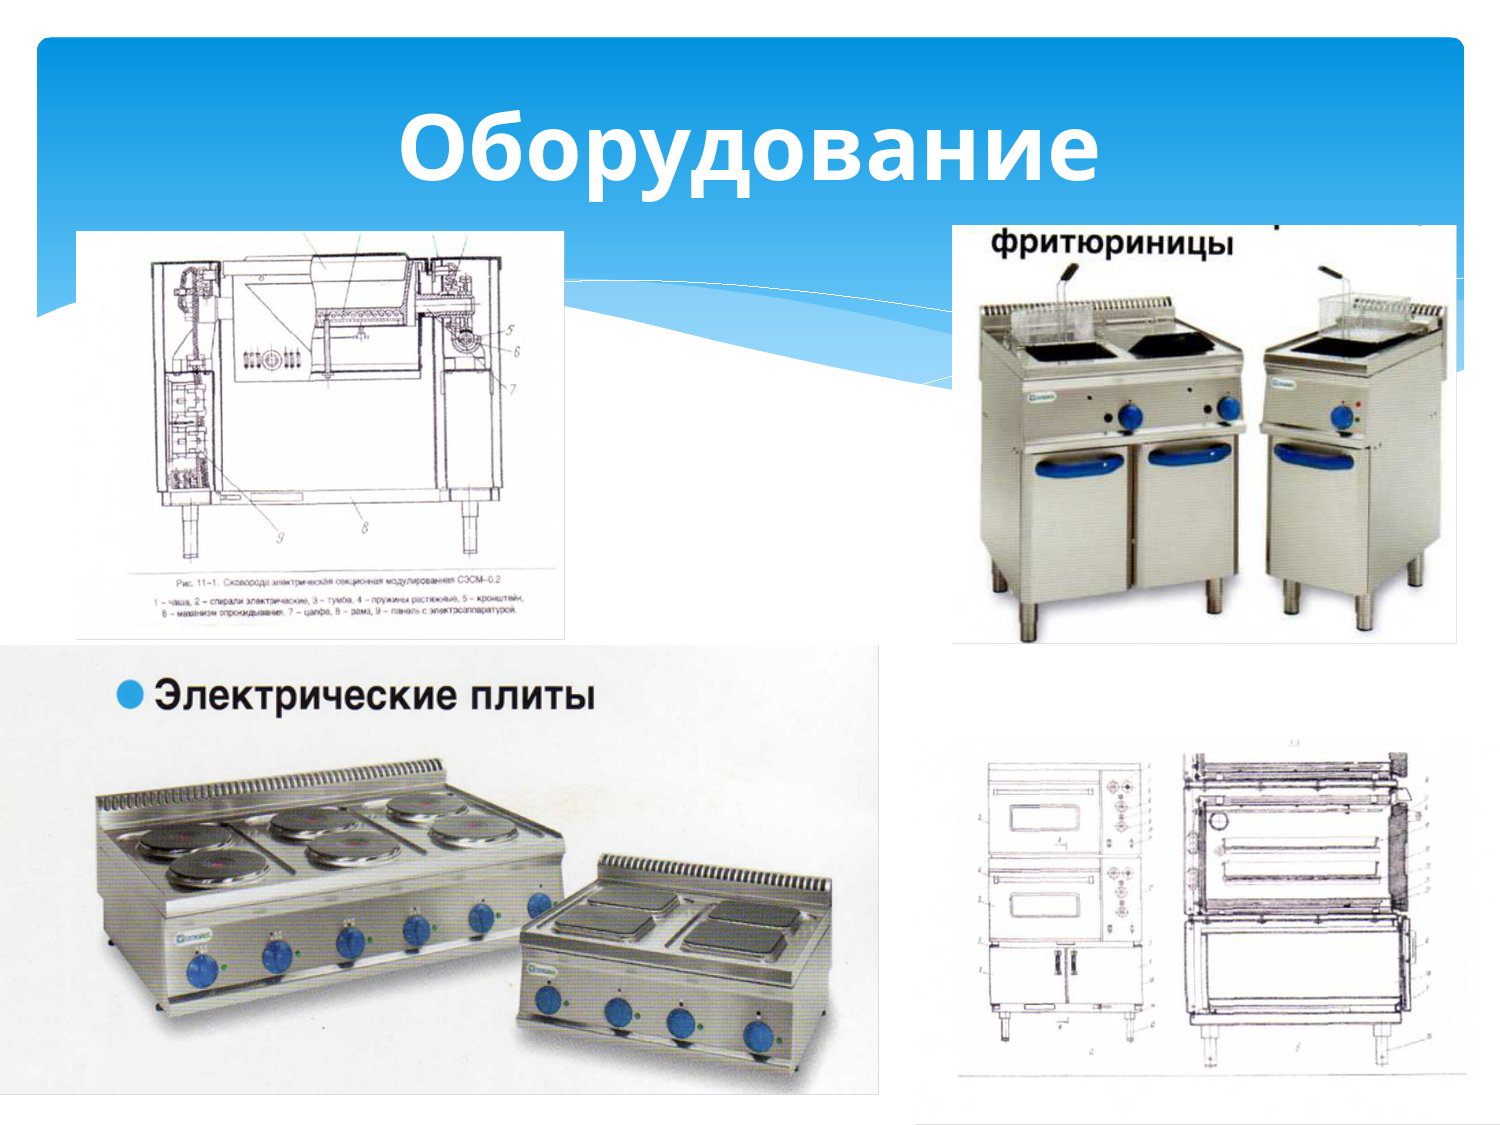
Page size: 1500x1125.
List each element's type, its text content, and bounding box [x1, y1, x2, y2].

title Оборудование [75, 55, 1424, 232]
picture [951, 224, 1469, 646]
picture [76, 231, 566, 640]
picture [916, 734, 1500, 1125]
picture [0, 644, 881, 1096]
